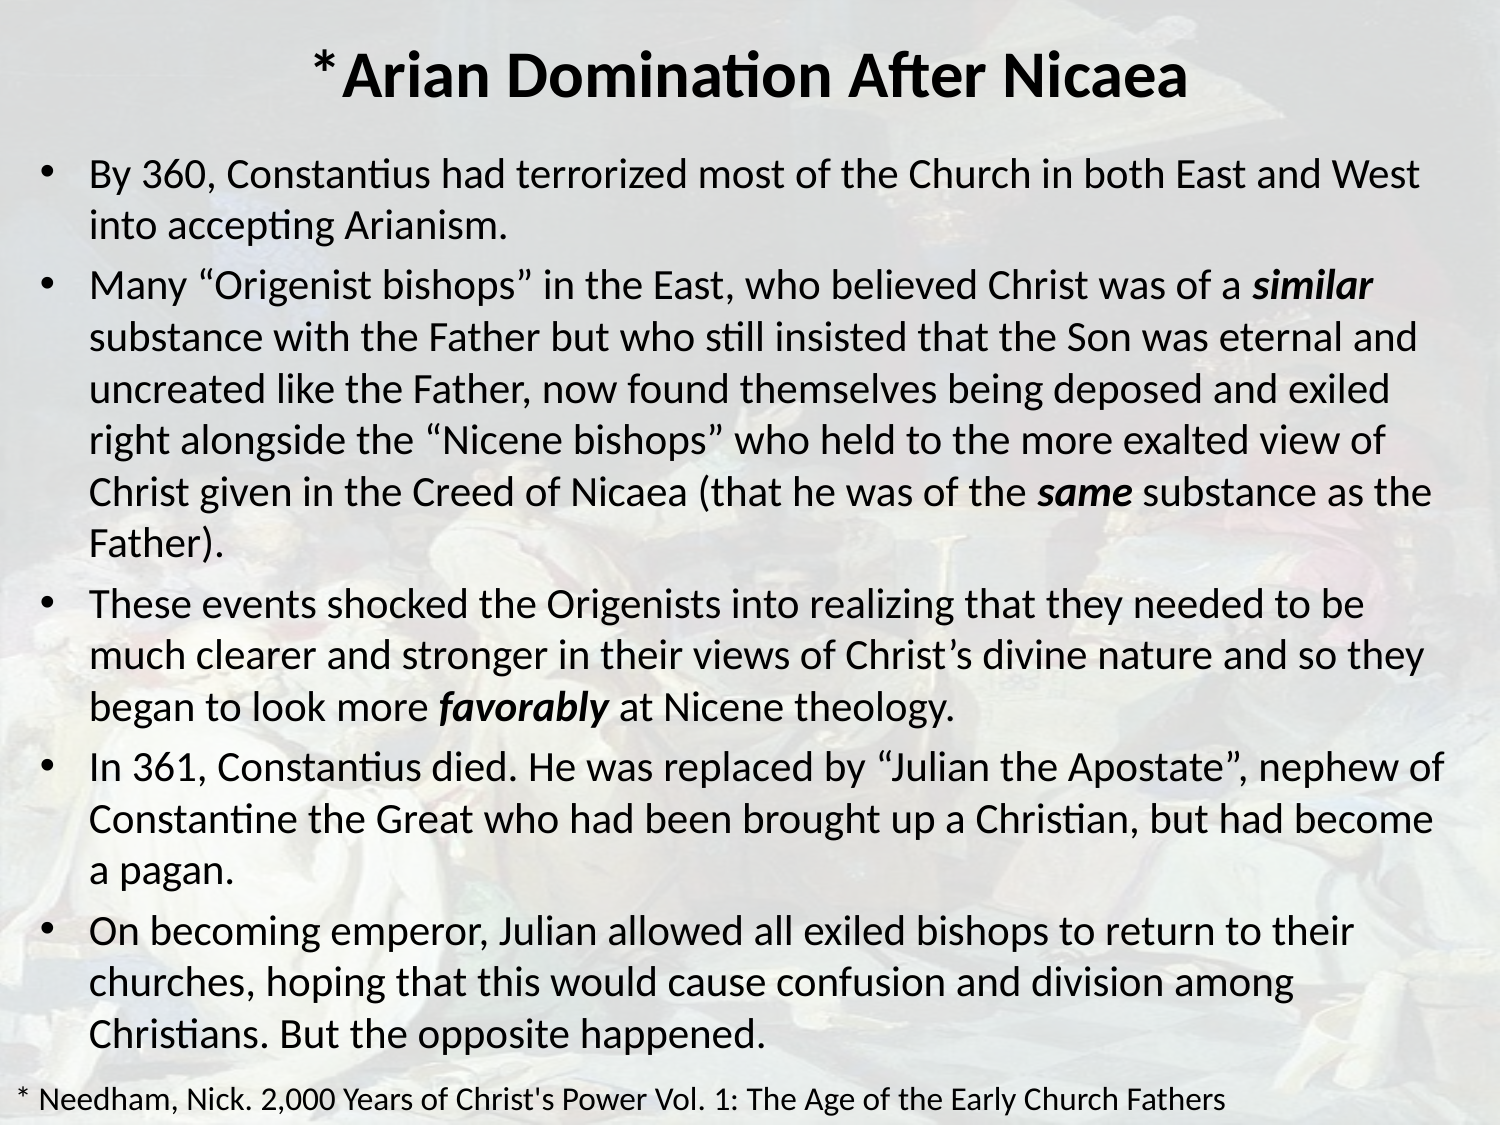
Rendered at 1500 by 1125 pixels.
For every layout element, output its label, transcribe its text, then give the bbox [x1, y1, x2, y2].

list By 360, Constantius had terrorized most of the Church in both East and West into accepting Arianism. Many “Origenist bishops” in the East, who believed Christ was of a similar substance with the Father but who still insisted that the Son was eternal and uncreated like the Father, now found themselves being deposed and exiled right alongside the “Nicene bishops” who held to the more exalted view of Christ given in the Creed of Nicaea (that he was of the same substance as the Father). These events shocked the Origenists into realizing that they needed to be much clearer and stronger in their views of Christ’s divine nature and so they began to look more favorably at Nicene theology. In 361, Constantius died. He was replaced by “Julian the Apostate”, nephew of Constantine the Great who had been brought up a Christian, but had become a pagan. On becoming emperor, Julian allowed all exiled bishops to return to their churches, hoping that this would cause confusion and division among Christians. But the opposite happened. [24, 137, 1475, 1069]
title *Arian Domination After Nicaea [0, 4, 1500, 138]
text_box * Needham, Nick. 2,000 Years of Christ's Power Vol. 1: The Age of the Early Church Fathers [0, 1069, 1500, 1125]
